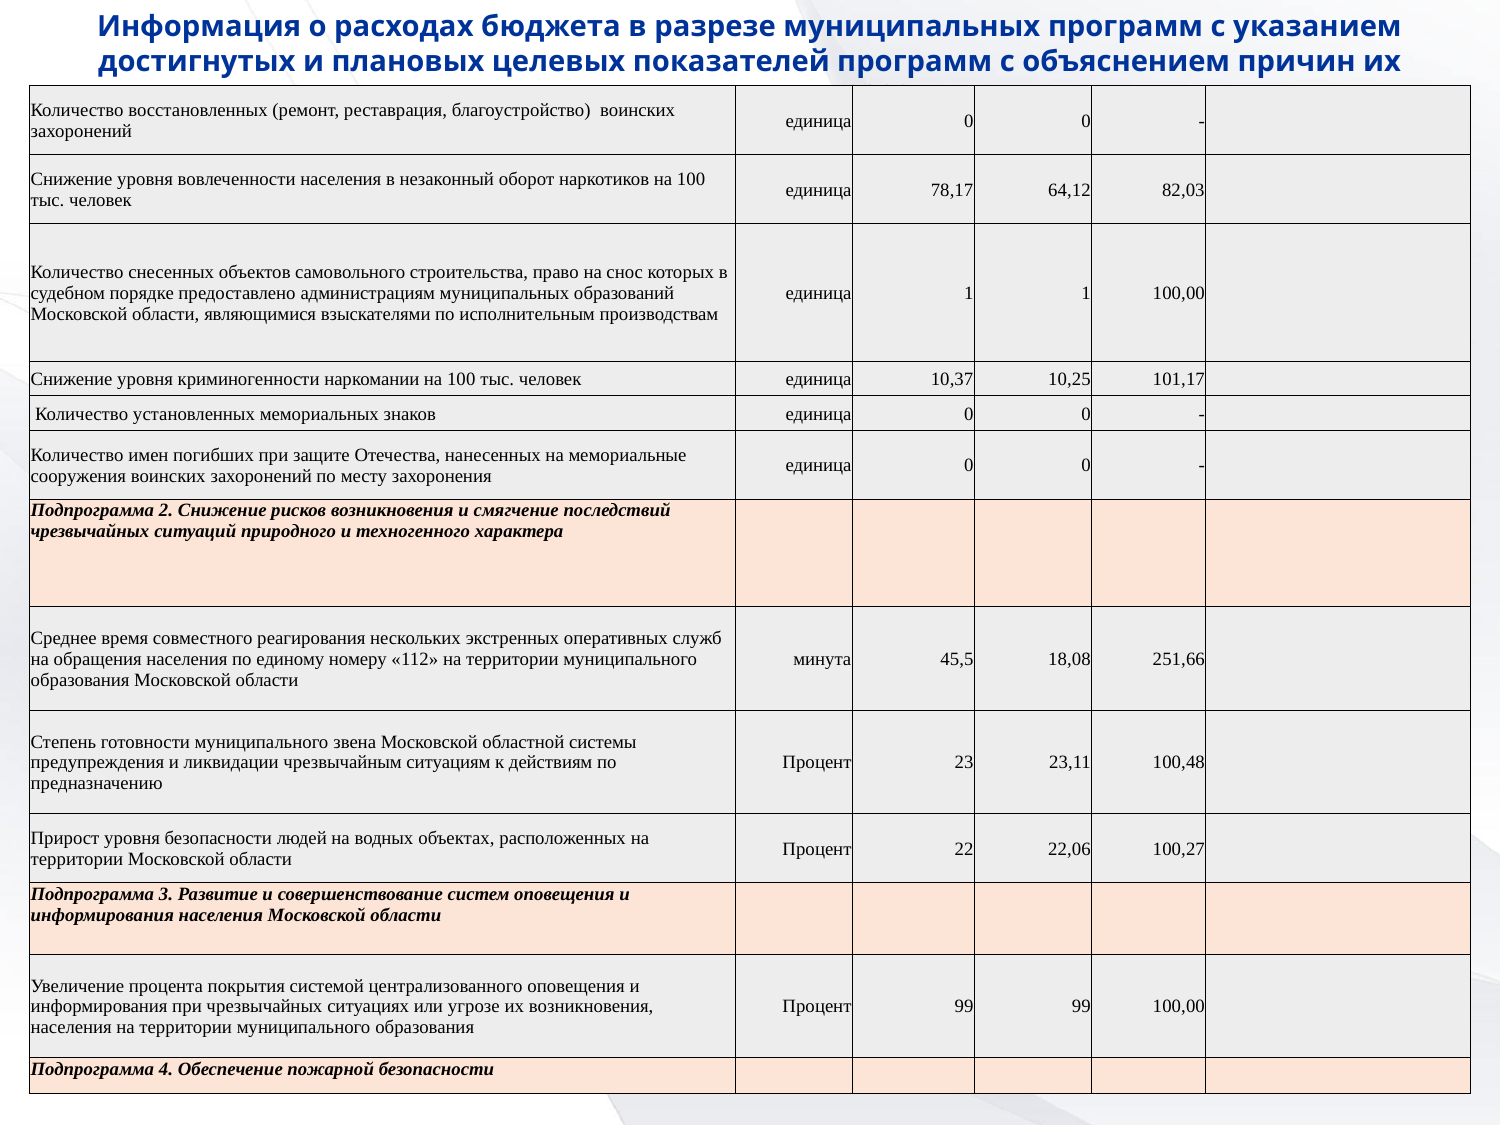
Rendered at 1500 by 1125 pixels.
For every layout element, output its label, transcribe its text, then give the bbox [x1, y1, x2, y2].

table_cell [975, 883, 1091, 954]
table_cell Количество имен погибших при защите Отечества, нанесенных на мемориальные сооружения воинских захоронений по месту захоронения [30, 431, 735, 499]
table_header Количество восстановленных (ремонт, реставрация, благоустройство) воинских захоронений [30, 86, 735, 154]
table_cell [1206, 224, 1470, 361]
table_cell Подпрограмма 2. Снижение рисков возникновения и смягчение последствий чрезвычайных ситуаций природного и техногенного характера [30, 500, 735, 606]
table_cell Количество установленных мемориальных знаков [30, 396, 735, 430]
table_cell [853, 500, 974, 606]
table_cell 99 [975, 955, 1091, 1057]
table_cell [1206, 607, 1470, 710]
table_cell [1206, 955, 1470, 1057]
table_cell Снижение уровня криминогенности наркомании на 100 тыс. человек [30, 362, 735, 395]
table_cell 100,27 [1092, 814, 1205, 882]
table_cell Подпрограмма 3. Развитие и совершенствование систем оповещения и информирования населения Московской области [30, 883, 735, 954]
table_cell - [1092, 431, 1205, 499]
table_cell [853, 1058, 974, 1093]
table_cell [853, 883, 974, 954]
table_cell единица [736, 362, 852, 395]
table_cell [1092, 1058, 1205, 1093]
table_cell 101,17 [1092, 362, 1205, 395]
table_cell [1206, 1058, 1470, 1093]
table_cell [1206, 155, 1470, 223]
text_box Информация о расходах бюджета в разрезе муниципальных программ с указанием достигнутых и плановых целевых показателей программ с объяснением причин их невыполнения за 2022г. [53, 0, 1447, 85]
table_cell Подпрограмма 4. Обеспечение пожарной безопасности [30, 1058, 735, 1093]
table_cell 0 [853, 431, 974, 499]
table_cell 64,12 [975, 155, 1091, 223]
table_header единица [736, 86, 852, 154]
table_cell 100,00 [1092, 955, 1205, 1057]
table_cell Процент [736, 814, 852, 882]
table_cell 22,06 [975, 814, 1091, 882]
table_cell Степень готовности муниципального звена Московской областной системы предупреждения и ликвидации чрезвычайным ситуациям к действиям по предназначению [30, 711, 735, 813]
table_header 0 [853, 86, 974, 154]
table_cell 100,48 [1092, 711, 1205, 813]
table_cell Снижение уровня вовлеченности населения в незаконный оборот наркотиков на 100 тыс. человек [30, 155, 735, 223]
table_cell 251,66 [1092, 607, 1205, 710]
table_cell [1092, 883, 1205, 954]
table_cell [736, 1058, 852, 1093]
table_cell единица [736, 224, 852, 361]
table_cell 10,37 [853, 362, 974, 395]
table_cell [736, 883, 852, 954]
table_cell [1206, 500, 1470, 606]
table_cell [975, 500, 1091, 606]
table_cell 0 [975, 431, 1091, 499]
table_cell [1206, 711, 1470, 813]
table_cell Процент [736, 955, 852, 1057]
table_header - [1092, 86, 1205, 154]
picture [0, 0, 1500, 1125]
table_cell 22 [853, 814, 974, 882]
table_cell 99 [853, 955, 974, 1057]
table_cell [1206, 883, 1470, 954]
table_cell [1092, 500, 1205, 606]
table_cell [736, 500, 852, 606]
table_cell 10,25 [975, 362, 1091, 395]
table_cell 45,5 [853, 607, 974, 710]
table_cell 23 [853, 711, 974, 813]
table_header 0 [975, 86, 1091, 154]
table_cell Количество снесенных объектов самовольного строительства, право на снос которых в судебном порядке предоставлено администрациям муниципальных образований Московской области, являющимися взыскателями по исполнительным производствам [30, 224, 735, 361]
table_cell [1206, 362, 1470, 395]
table_cell 18,08 [975, 607, 1091, 710]
table_cell 1 [975, 224, 1091, 361]
table_cell - [1092, 396, 1205, 430]
table_cell 78,17 [853, 155, 974, 223]
table_cell Процент [736, 711, 852, 813]
table_cell [975, 1058, 1091, 1093]
table_cell Прирост уровня безопасности людей на водных объектах, расположенных на территории Московской области [30, 814, 735, 882]
table_cell [1206, 396, 1470, 430]
table_cell 100,00 [1092, 224, 1205, 361]
table_cell 82,03 [1092, 155, 1205, 223]
table_cell минута [736, 607, 852, 710]
table_cell единица [736, 155, 852, 223]
table_cell 23,11 [975, 711, 1091, 813]
table_header [1206, 86, 1470, 154]
table_cell единица [736, 431, 852, 499]
table_cell единица [736, 396, 852, 430]
table_cell Среднее время совместного реагирования нескольких экстренных оперативных служб на обращения населения по единому номеру «112» на территории муниципального образования Московской области [30, 607, 735, 710]
table_cell 1 [853, 224, 974, 361]
table_cell 0 [975, 396, 1091, 430]
table_cell [1206, 814, 1470, 882]
table_cell 0 [853, 396, 974, 430]
table_cell Увеличение процента покрытия системой централизованного оповещения и информирования при чрезвычайных ситуациях или угрозе их возникновения, населения на территории муниципального образования [30, 955, 735, 1057]
table_cell [1206, 431, 1470, 499]
